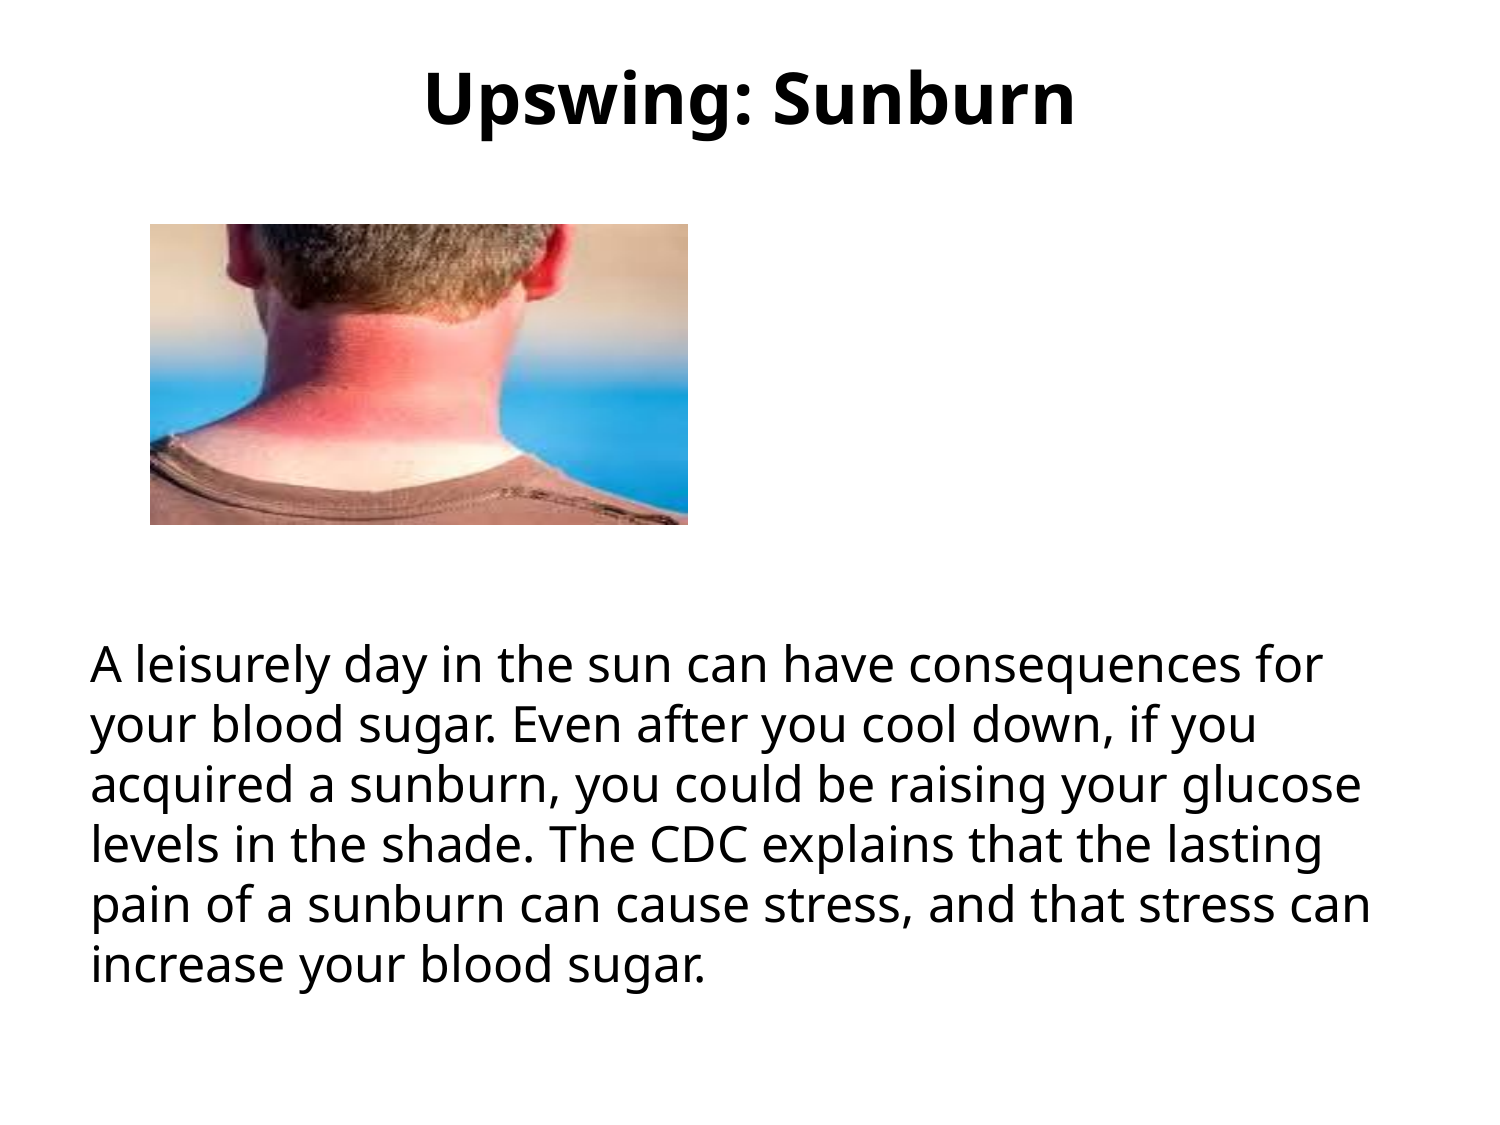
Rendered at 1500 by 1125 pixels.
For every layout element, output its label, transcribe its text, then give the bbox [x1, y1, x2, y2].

picture [149, 224, 688, 526]
title Upswing: Sunburn [75, 45, 1425, 233]
list A leisurely day in the sun can have consequences for your blood sugar. Even after you cool down, if you acquired a sunburn, you could be raising your glucose levels in the shade. The CDC explains that the lasting pain of a sunburn can cause stress, and that stress can increase your blood sugar. [75, 624, 1425, 1005]
picture [672, 498, 688, 503]
